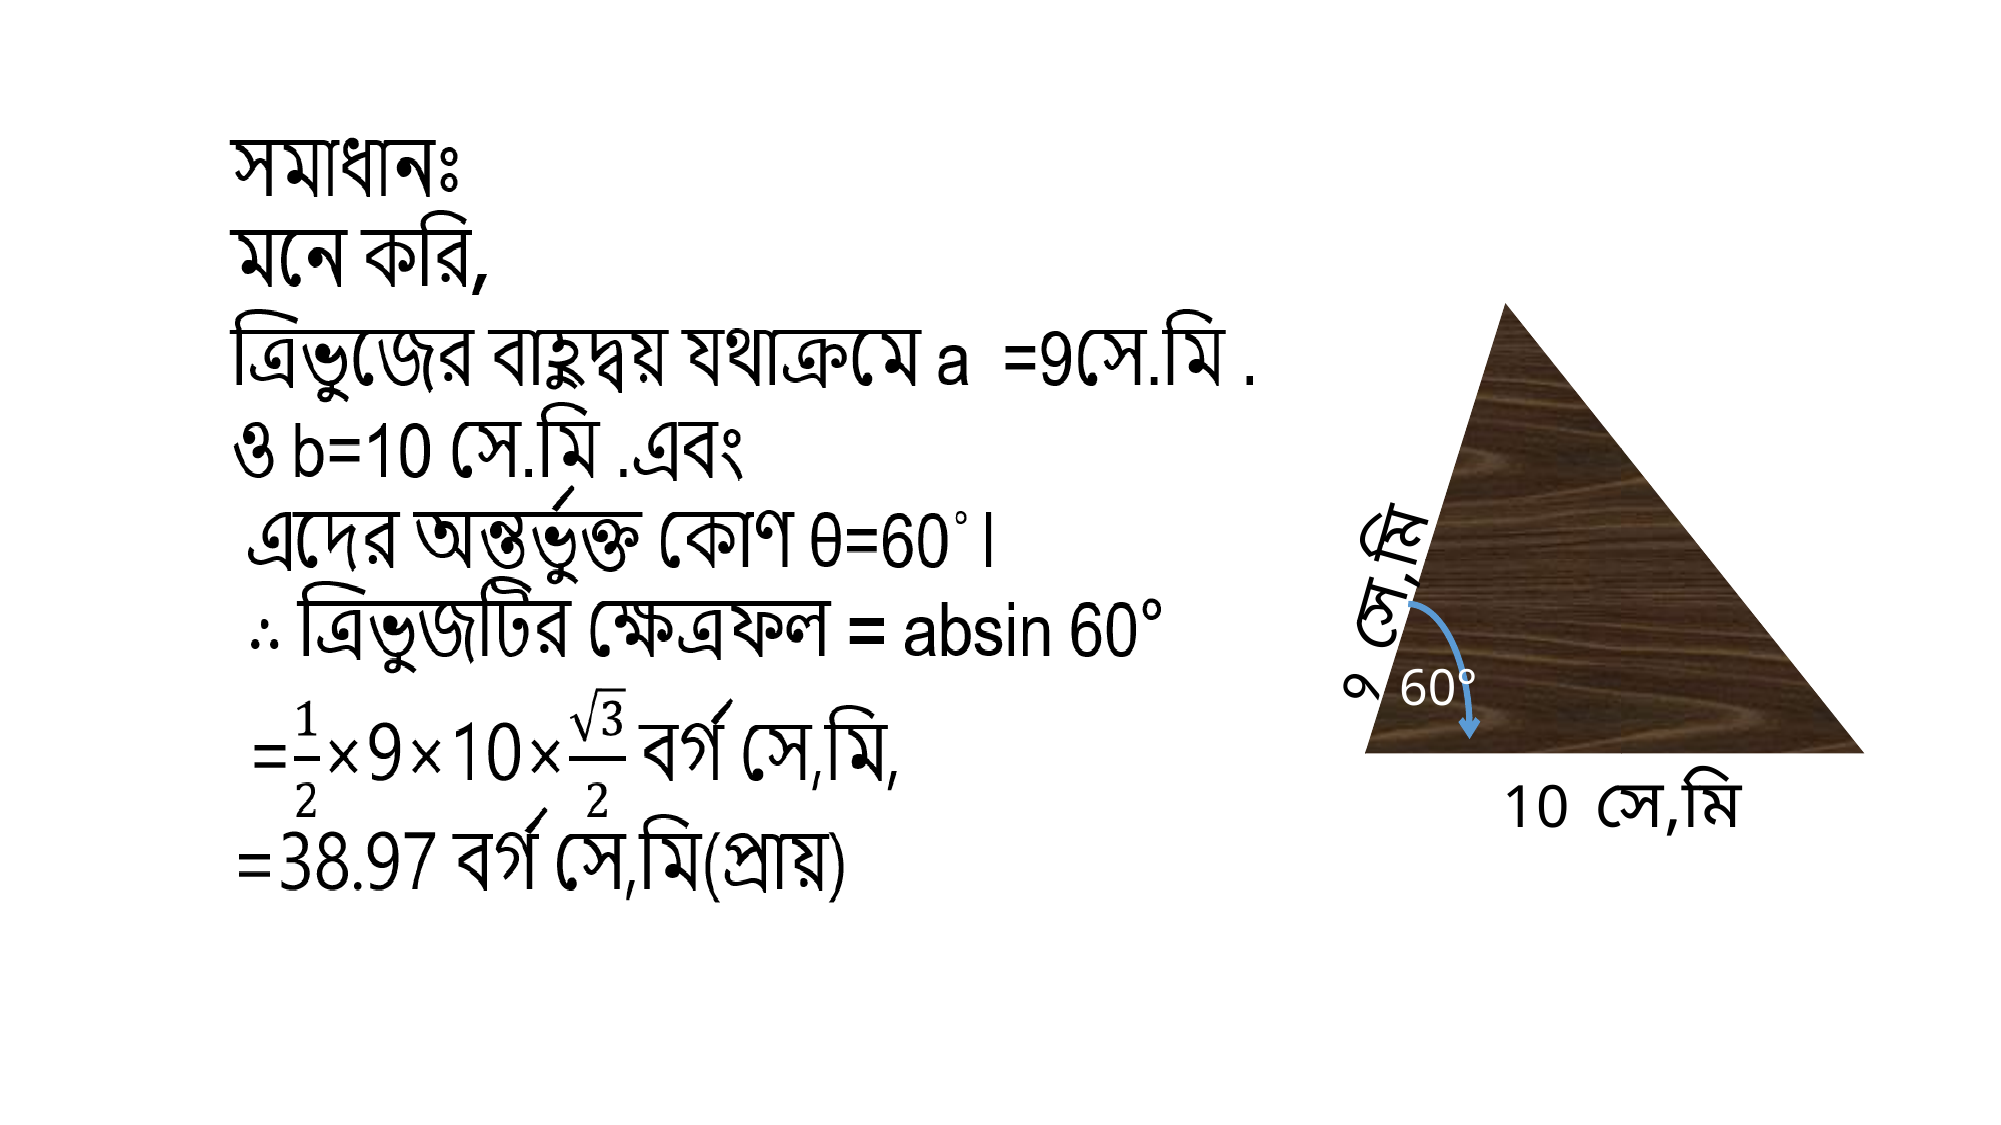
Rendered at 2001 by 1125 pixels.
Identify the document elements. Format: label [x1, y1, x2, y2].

picture [192, 100, 1256, 956]
text_box [1346, 302, 1865, 892]
